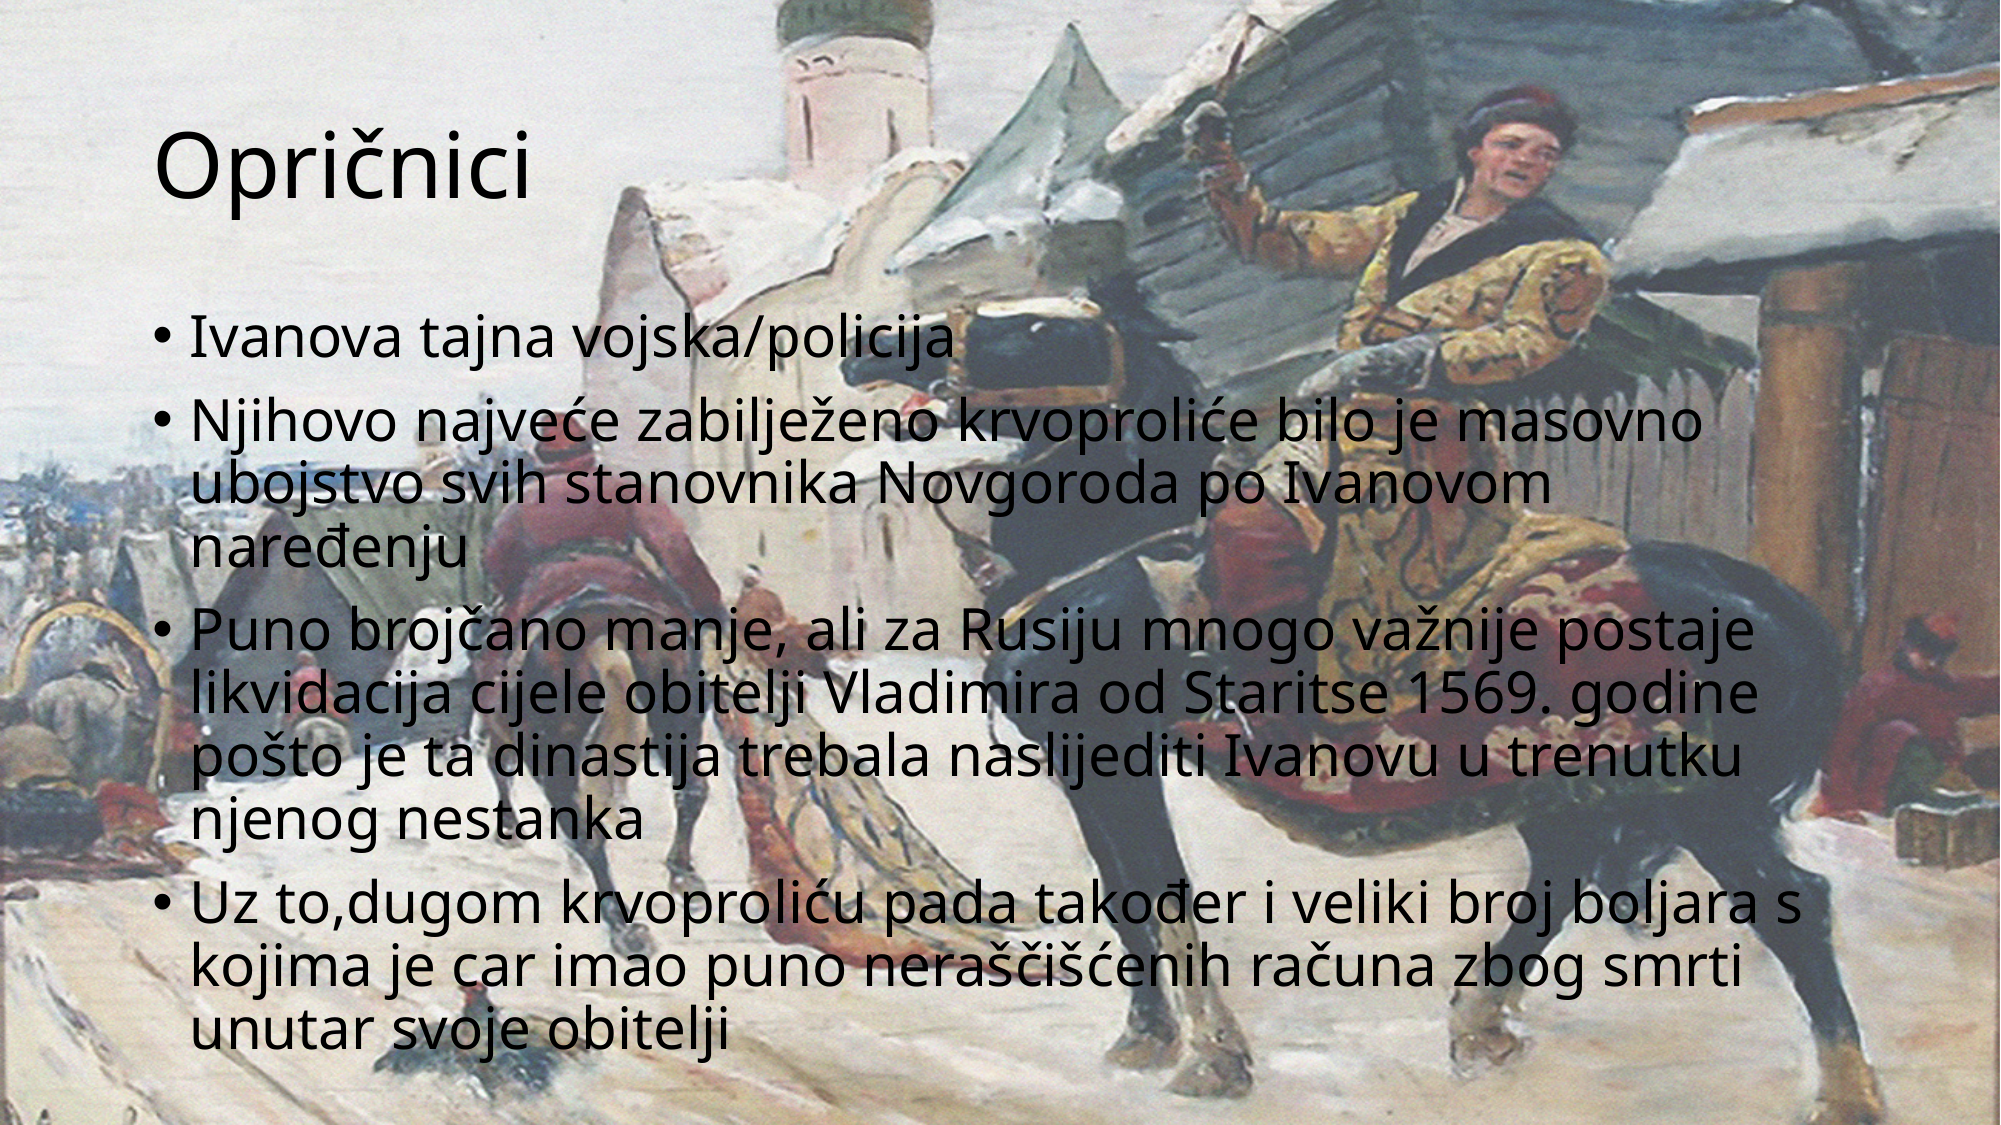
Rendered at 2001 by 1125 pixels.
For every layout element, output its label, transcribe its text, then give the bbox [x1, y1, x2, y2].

title Opričnici [137, 59, 1863, 278]
list Ivanova tajna vojska/policija Njihovo najveće zabilježeno krvoproliće bilo je masovno ubojstvo svih stanovnika Novgoroda po Ivanovom naređenju Puno brojčano manje, ali za Rusiju mnogo važnije postaje likvidacija cijele obitelji Vladimira od Staritse 1569. godine pošto je ta dinastija trebala naslijediti Ivanovu u trenutku njenog nestanka Uz to,dugom krvoproliću pada također i veliki broj boljara s kojima je car imao puno neraščišćenih računa zbog smrti unutar svoje obitelji [137, 299, 1863, 1014]
